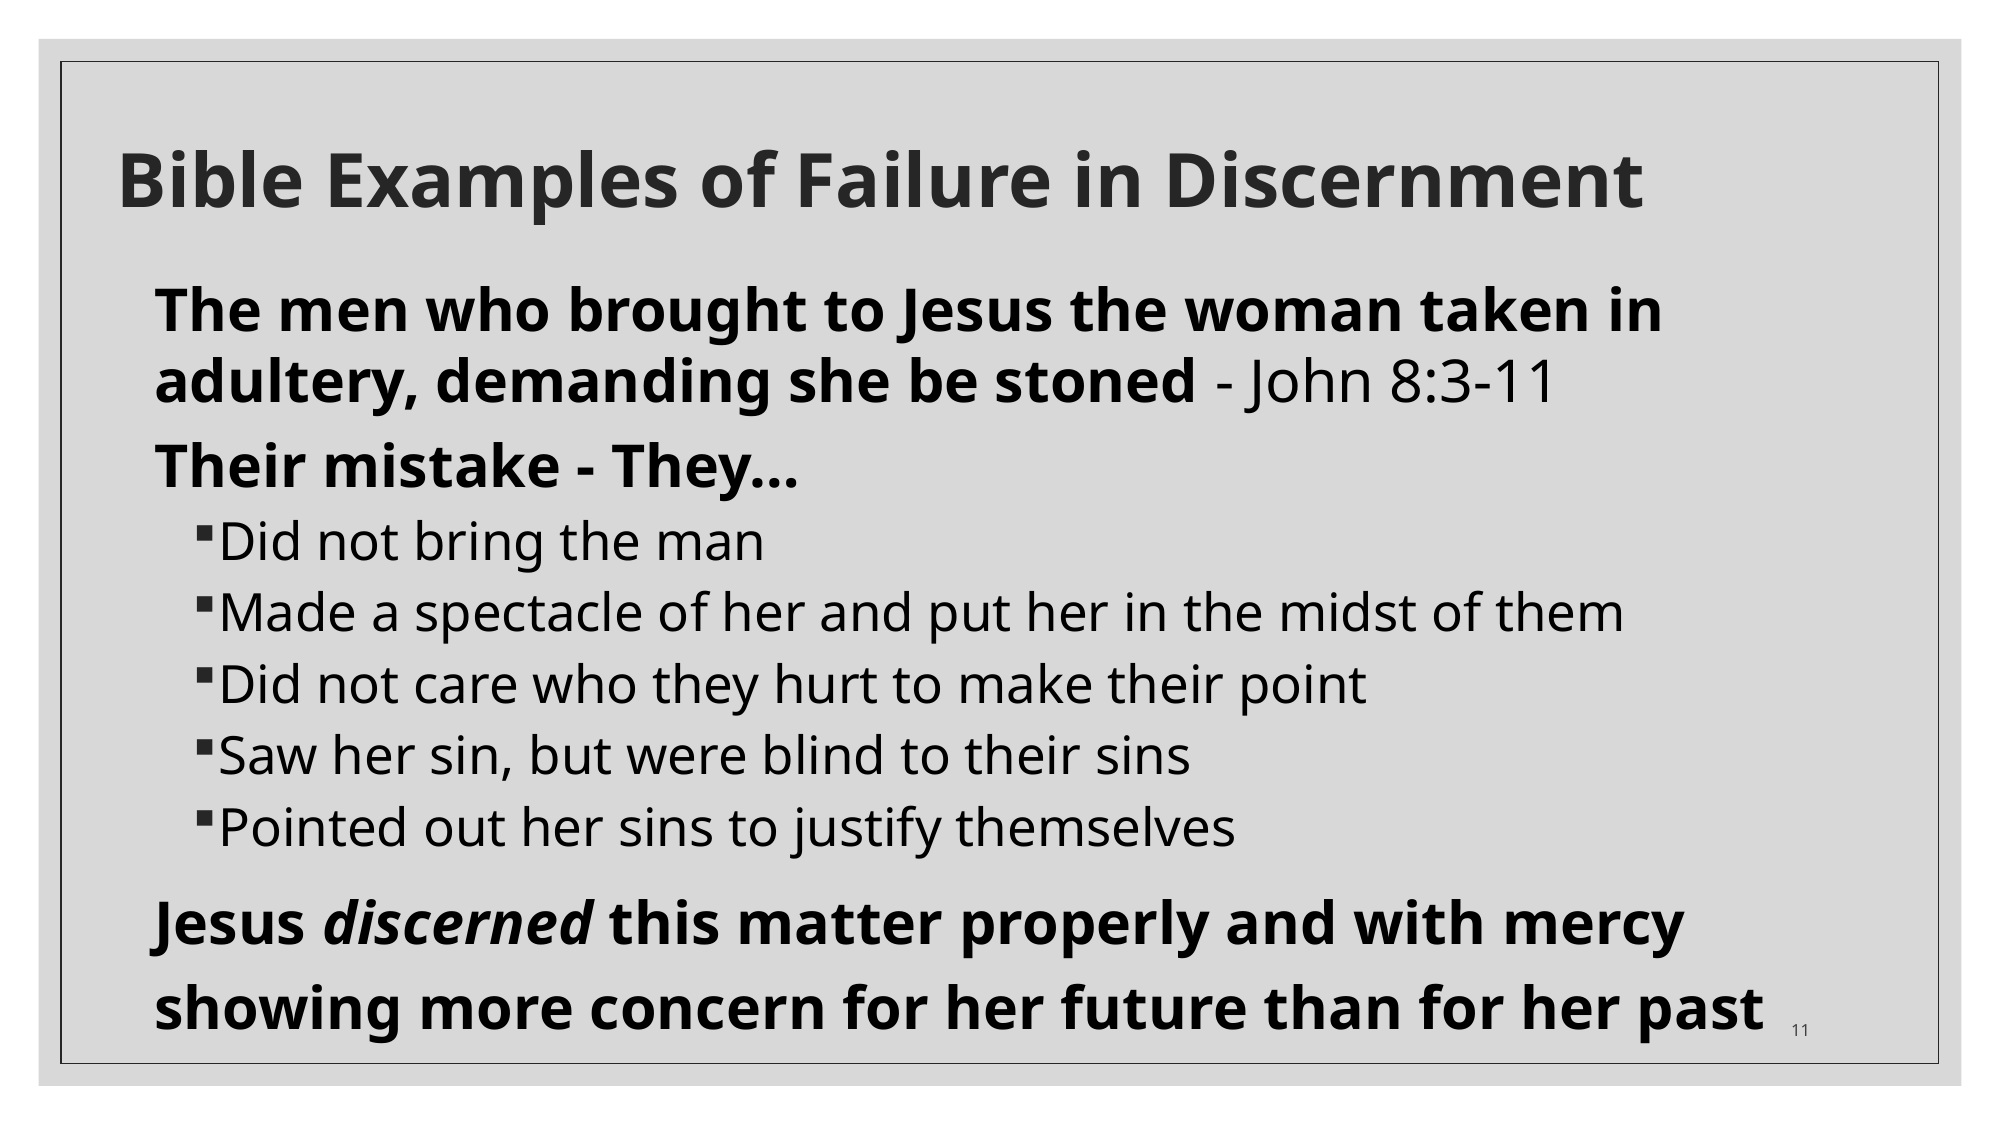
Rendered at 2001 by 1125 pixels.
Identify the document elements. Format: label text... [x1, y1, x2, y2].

slide_number 11 [1687, 990, 1825, 1050]
title Bible Examples of Failure in Discernment [101, 114, 1925, 252]
list The men who brought to Jesus the woman taken in adultery, demanding she be stoned - John 8:3-11 Their mistake - They… Did not bring the man Made a spectacle of her and put her in the midst of them Did not care who they hurt to make their point Saw her sin, but were blind to their sins Pointed out her sins to justify themselves Jesus discerned this matter properly and with mercy showing more concern for her future than for her past [139, 264, 1925, 1069]
